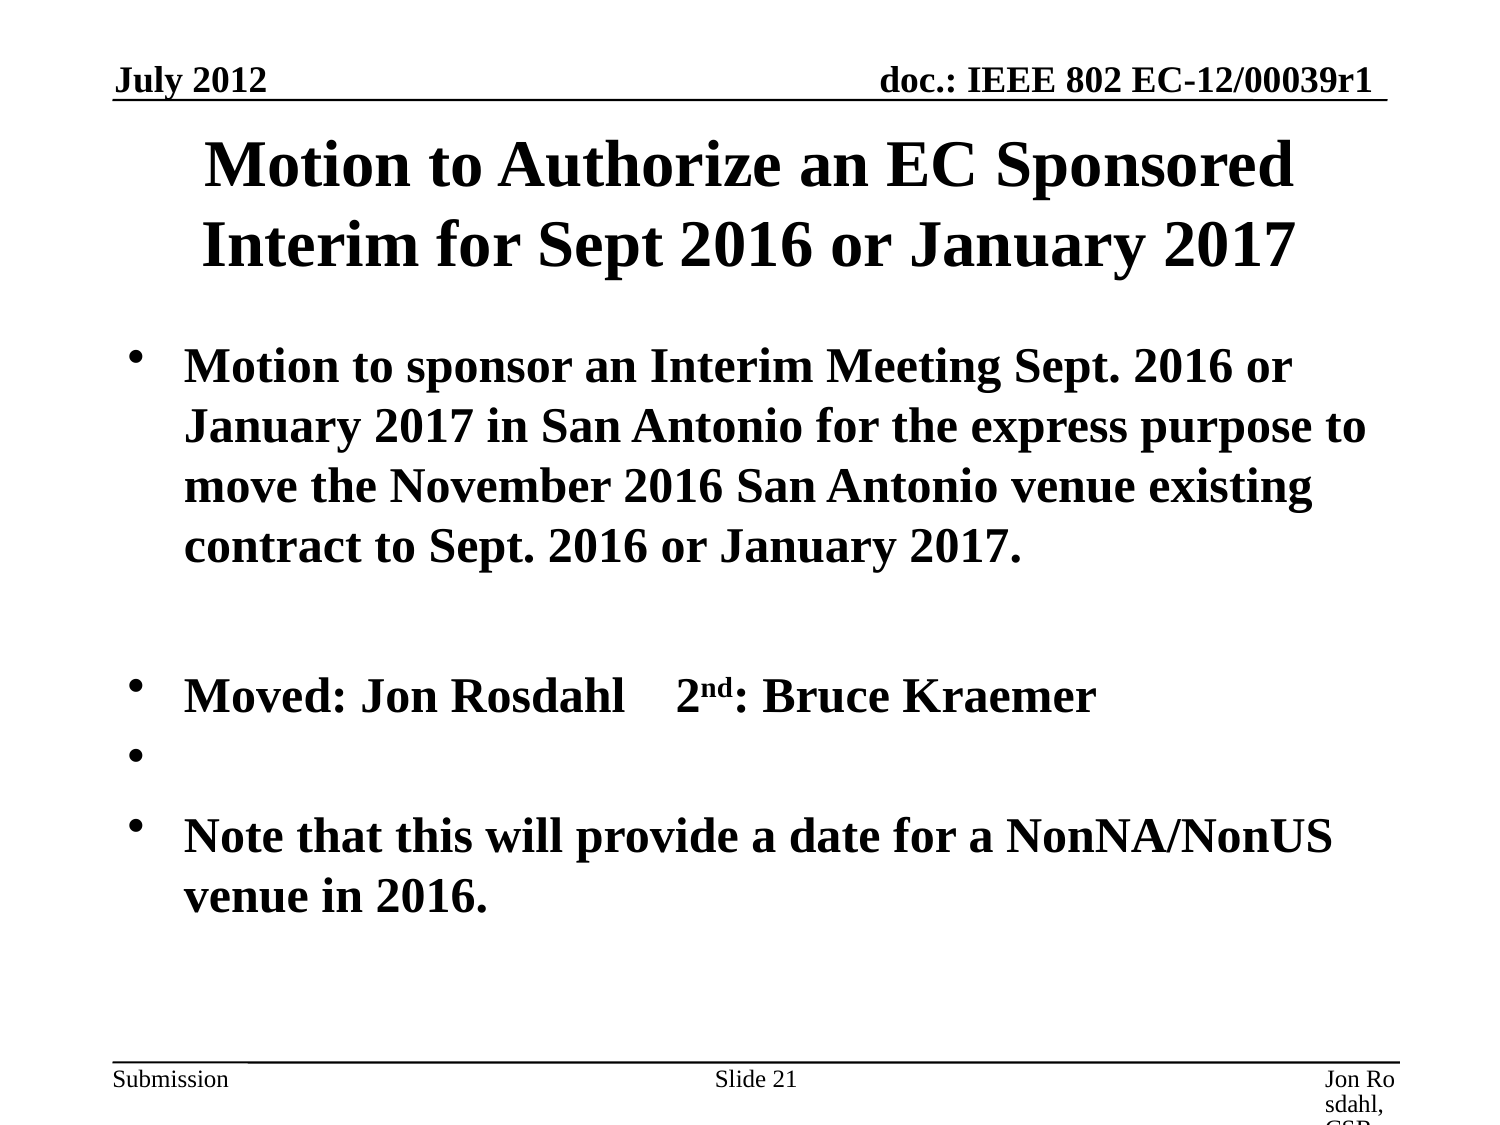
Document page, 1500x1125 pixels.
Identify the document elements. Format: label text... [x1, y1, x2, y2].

slide_number Slide 21 [712, 1061, 800, 1093]
footer Jon Rosdahl, CSR [1324, 1061, 1402, 1093]
title Motion to Authorize an EC Sponsored Interim for Sept 2016 or January 2017 [112, 112, 1388, 288]
list Motion to sponsor an Interim Meeting Sept. 2016 or January 2017 in San Antonio for the express purpose to move the November 2016 San Antonio venue existing contract to Sept. 2016 or January 2017. Moved: Jon Rosdahl 2nd: Bruce Kraemer Note that this will provide a date for a NonNA/NonUS venue in 2016. [112, 324, 1388, 1051]
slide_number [114, 54, 290, 101]
